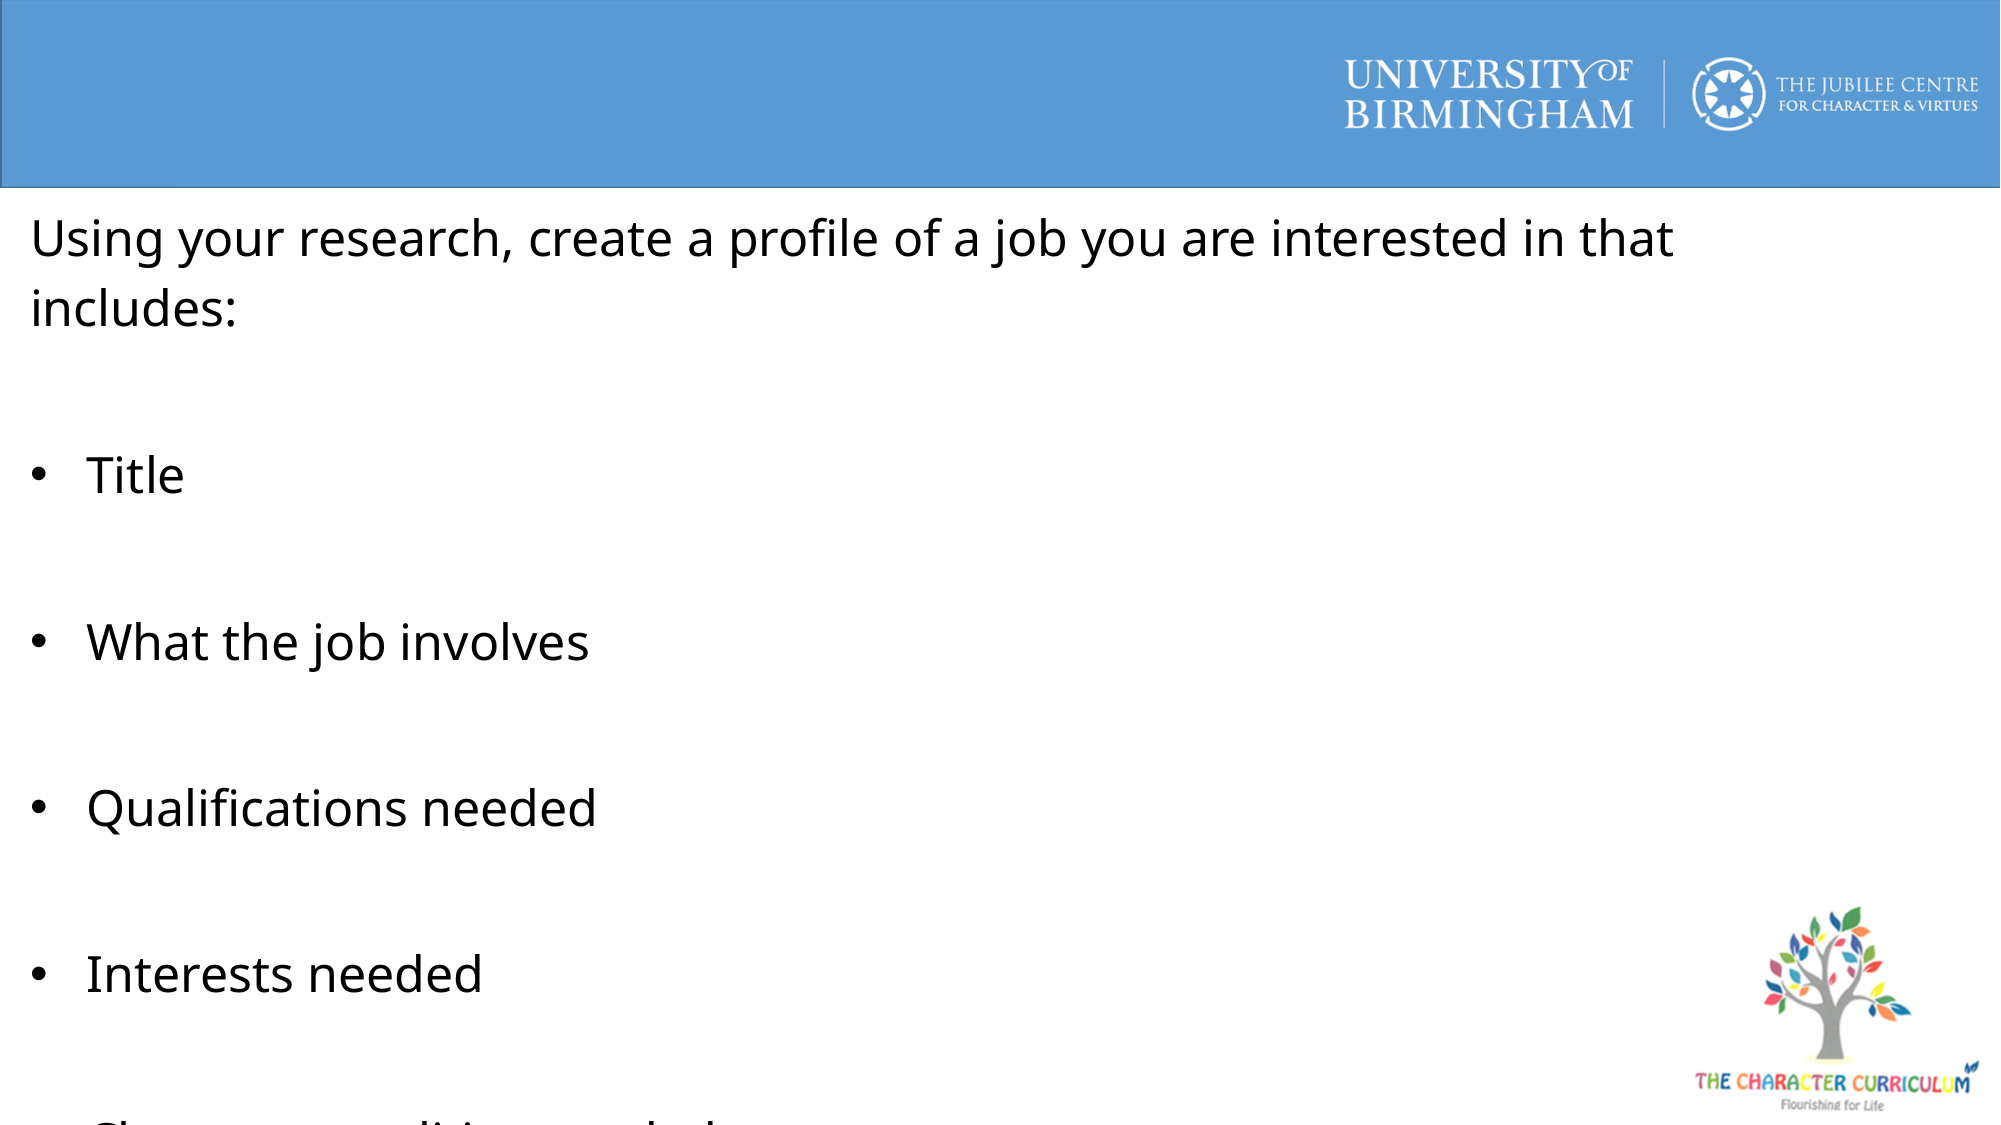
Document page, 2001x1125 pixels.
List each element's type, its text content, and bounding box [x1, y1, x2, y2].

picture [1679, 892, 2000, 1125]
picture [0, 0, 2000, 188]
text_box Using your research, create a profile of a job you are interested in that includes: Title What the job involves Qualifications needed Interests needed Character qualities needed [15, 188, 1779, 1125]
